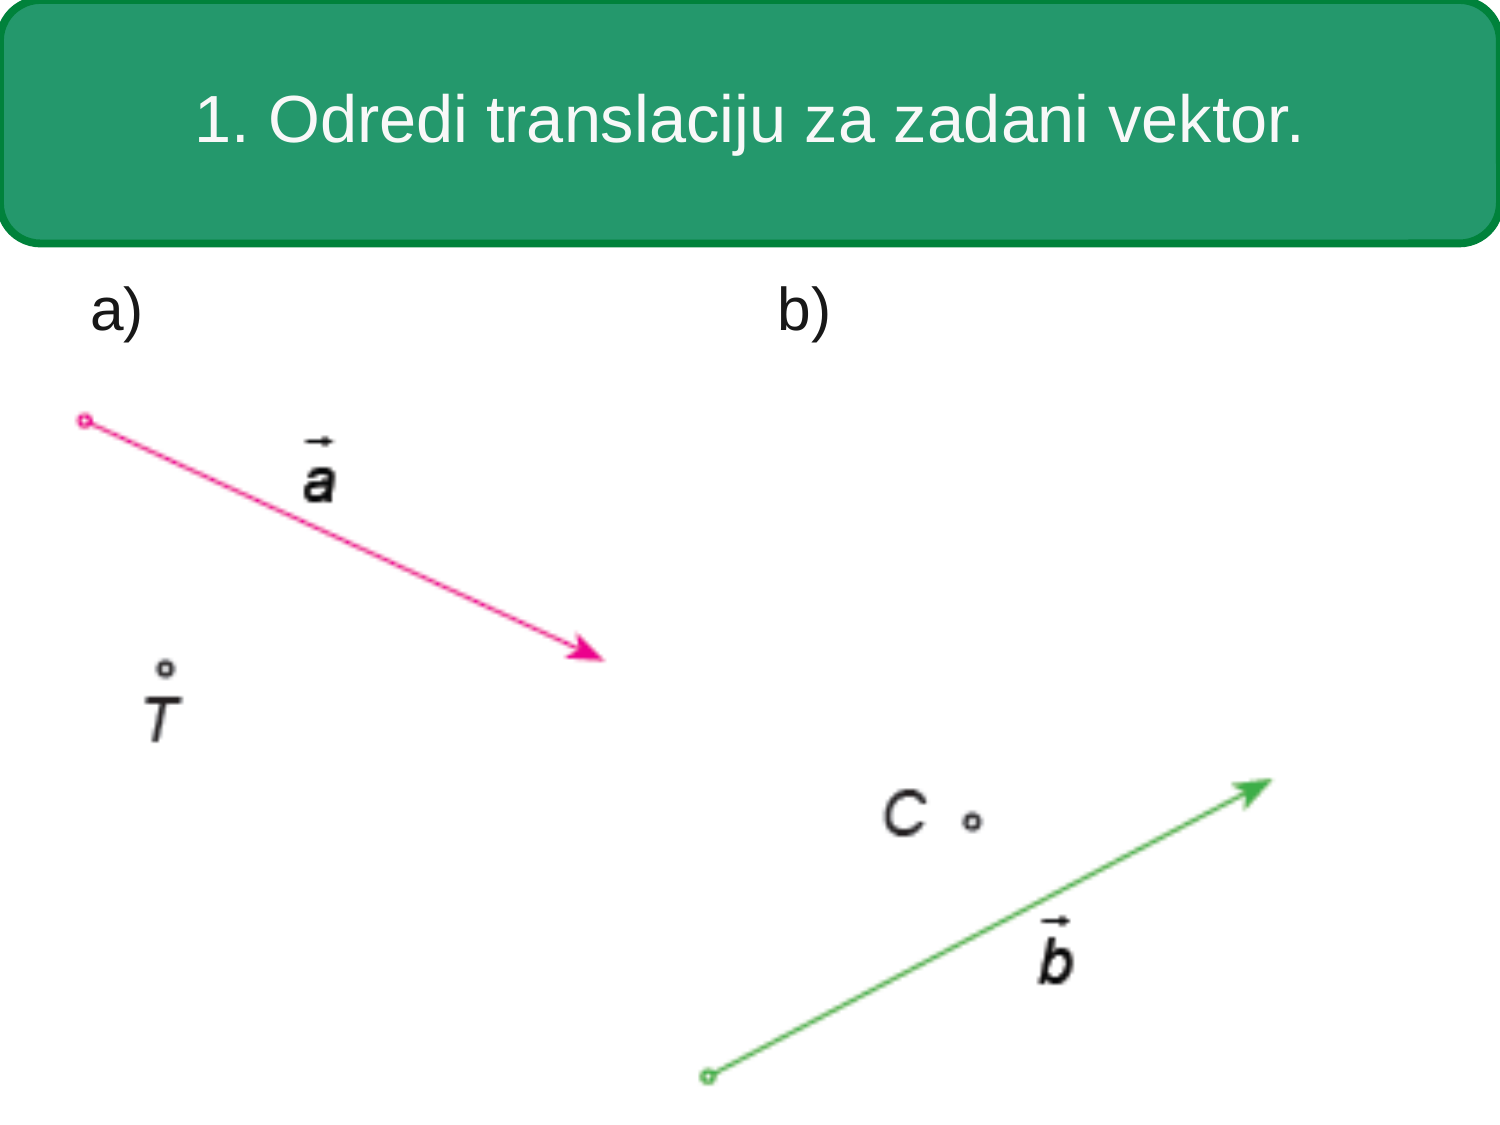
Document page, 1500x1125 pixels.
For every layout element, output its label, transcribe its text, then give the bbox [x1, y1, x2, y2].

list b) [762, 262, 1425, 1005]
picture [679, 733, 1294, 1108]
title 1. Odredi translaciju za zadani vektor. [0, 0, 1500, 233]
picture [42, 361, 645, 771]
list a) [75, 262, 738, 1005]
